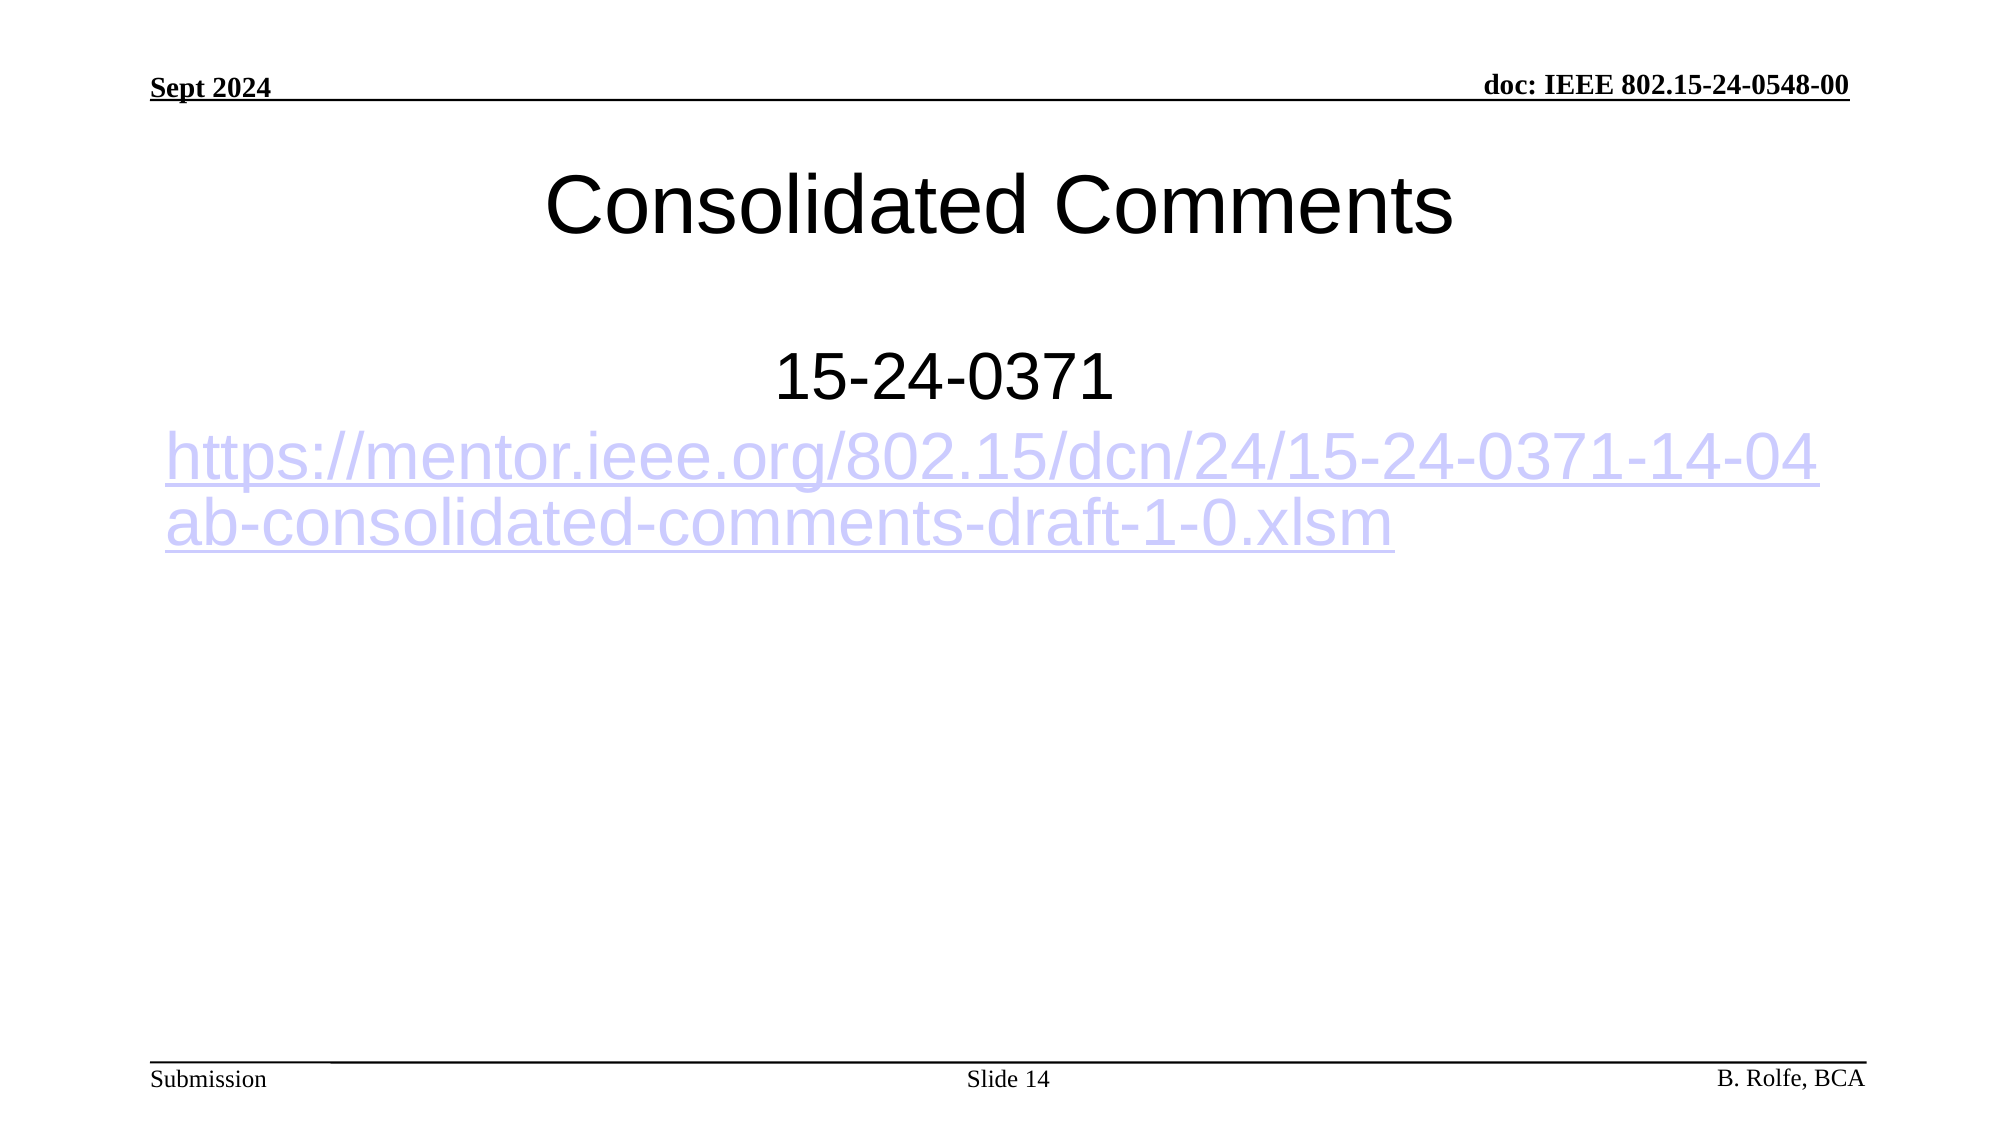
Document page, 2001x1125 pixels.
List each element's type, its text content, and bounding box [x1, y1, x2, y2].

slide_number Slide 14 [964, 1062, 1053, 1093]
title Consolidated Comments [150, 112, 1850, 288]
list 15-24-0371 https://mentor.ieee.org/802.15/dcn/24/15-24-0371-14-04ab-consolidated-comments-draft-1-0.xlsm [150, 324, 1850, 1000]
